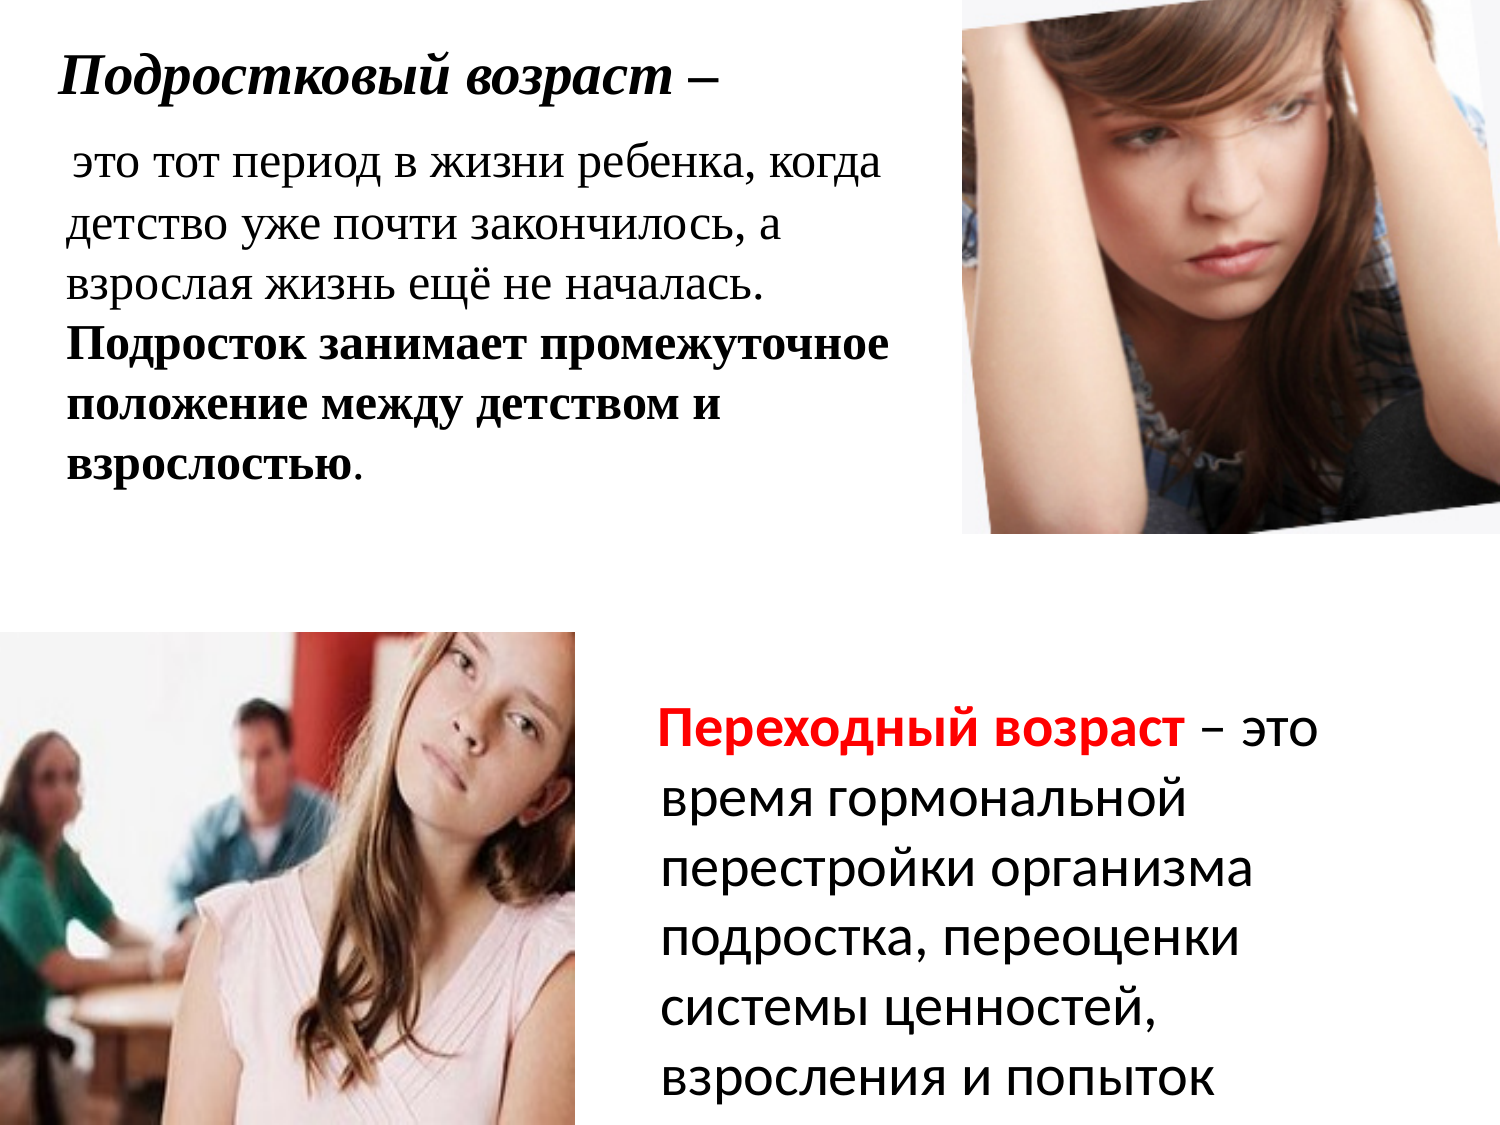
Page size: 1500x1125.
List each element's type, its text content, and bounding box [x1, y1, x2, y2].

picture [0, 632, 575, 1125]
list Переходный возраст – это время гормональной перестройки организма подростка, переоценки системы ценностей, взросления и попыток осознать своё место в жизни. [584, 680, 1445, 1125]
picture [962, 0, 1500, 535]
list Подростковый возраст – это тот период в жизни ребенка, когда детство уже почти закончилось, а взрослая жизнь ещё не началась. Подросток занимает промежуточное положение между детством и взрослостью. [0, 28, 909, 497]
